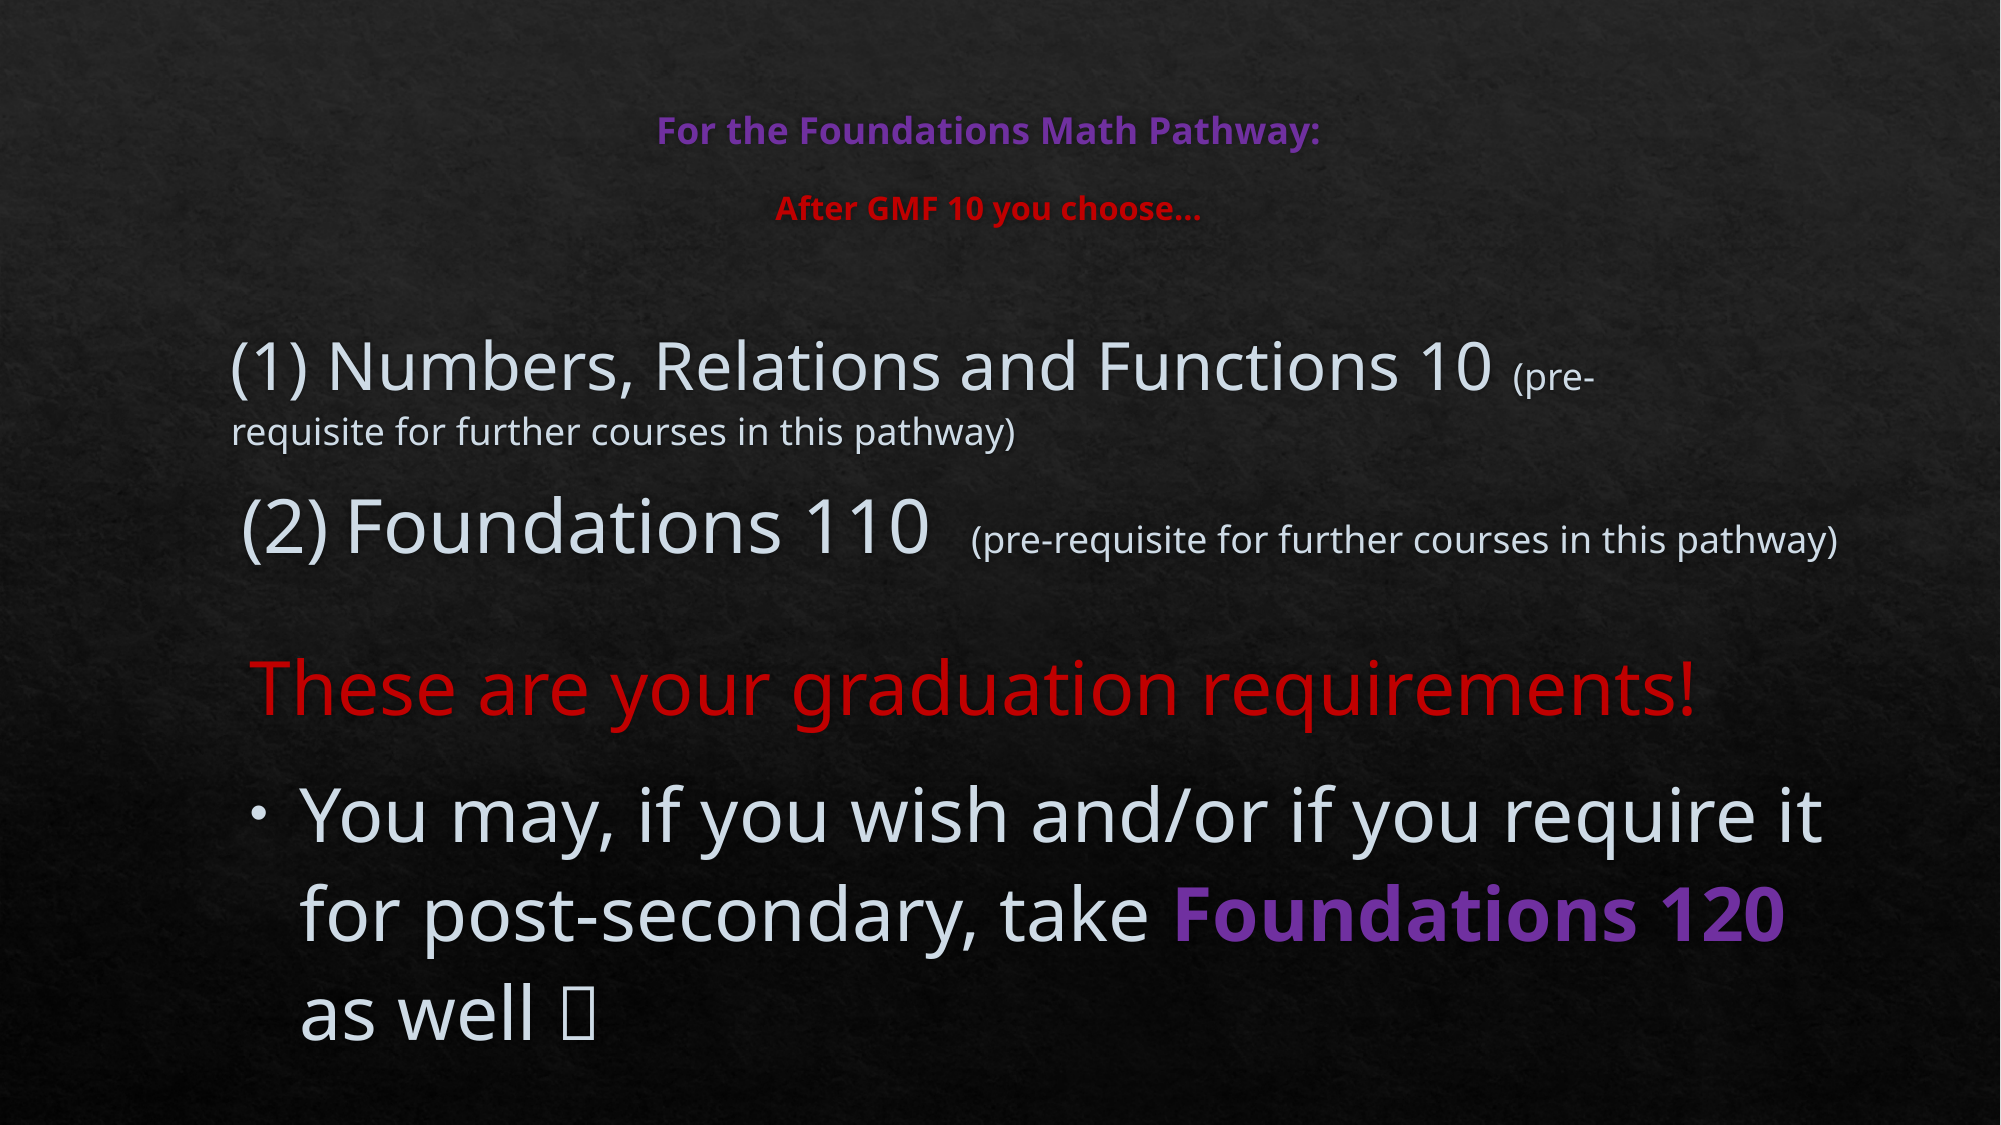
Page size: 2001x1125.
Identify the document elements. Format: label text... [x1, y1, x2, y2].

text_box These are your graduation requirements! You may, if you wish and/or if you require it for post-secondary, take Foundations 120 as well  [228, 624, 1868, 1077]
title For the Foundations Math Pathway: After GMF 10 you choose… [139, 103, 1839, 281]
list (2) Foundations 110 (pre-requisite for further courses in this pathway) [219, 462, 1859, 624]
list (1) Numbers, Relations and Functions 10 (pre-requisite for further courses in this pathway) [209, 308, 1713, 516]
